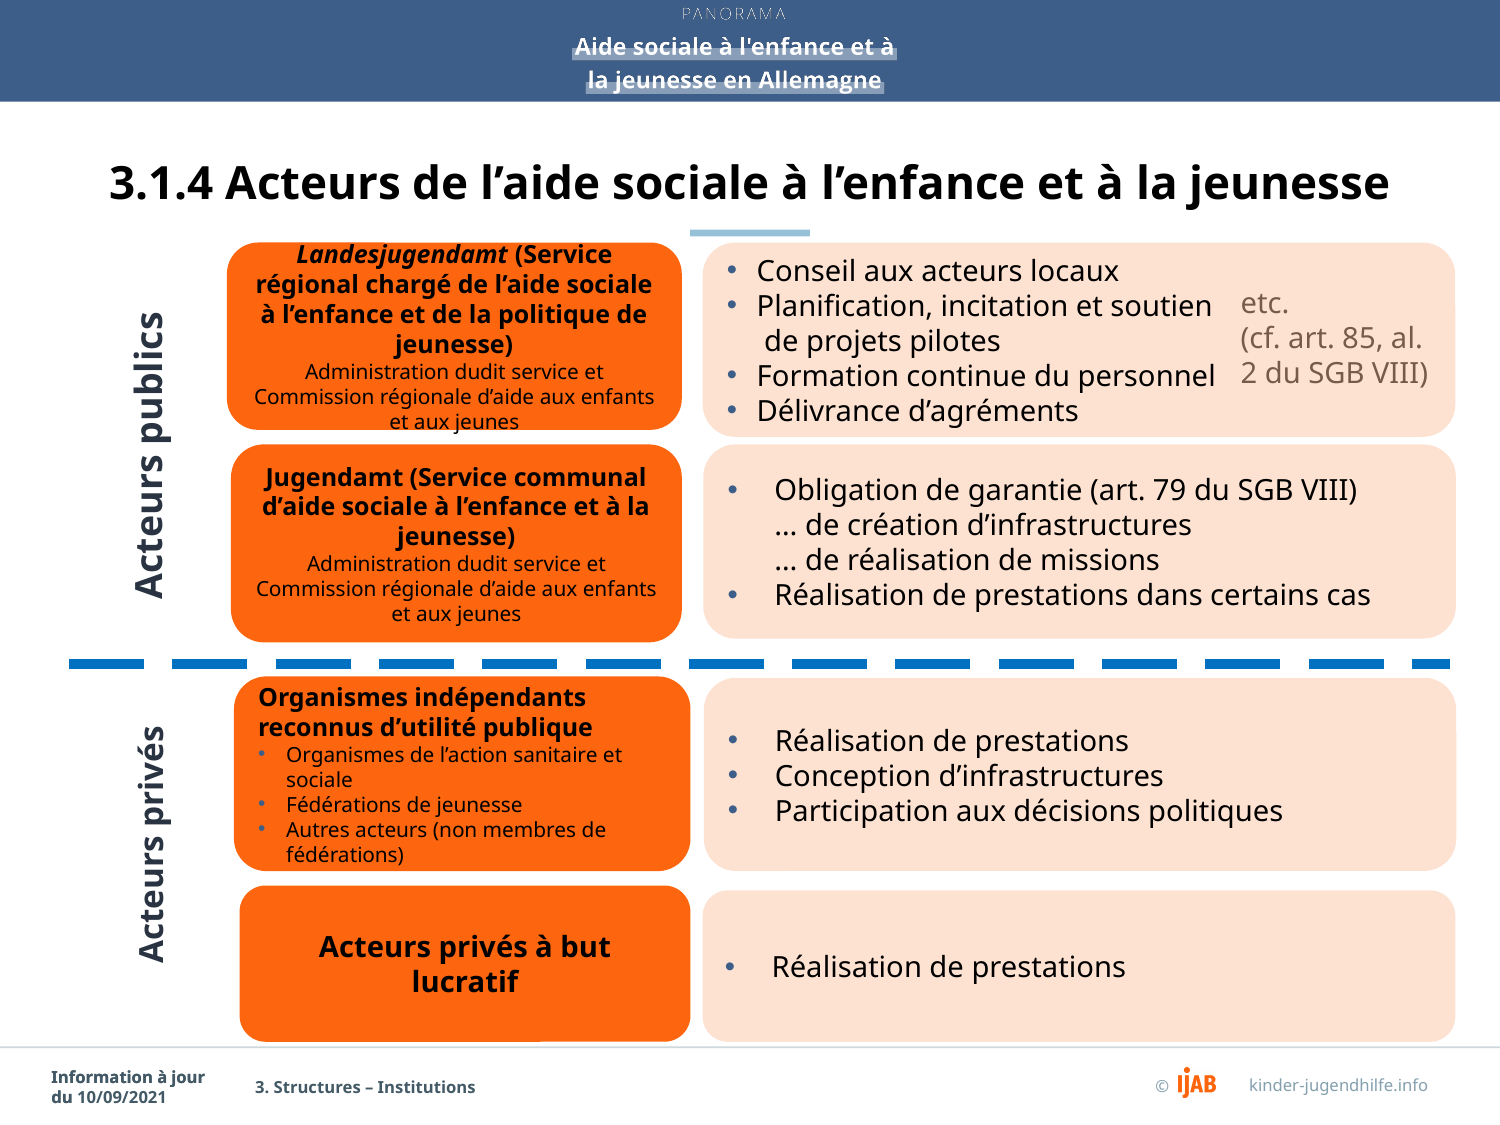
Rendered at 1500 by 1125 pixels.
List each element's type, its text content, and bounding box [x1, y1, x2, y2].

text_box Organismes indépendants reconnus d’utilité publique Organismes de l’action sanitaire et sociale Fédérations de jeunesse Autres acteurs (non membres de fédérations) [232, 675, 692, 873]
text_box Conseil aux acteurs locaux Planification, incitation et soutien de projets pilotes Formation continue du personnel Délivrance d’agréments [701, 241, 1457, 438]
text_box Obligation de garantie (art. 79 du SGB VIII) … de création d’infrastructures … de réalisation de missions Réalisation de prestations dans certains cas [702, 443, 1457, 640]
picture [1178, 1067, 1216, 1098]
footer 3. Structures – Institutions [240, 1068, 1042, 1106]
title 3.1.4 Acteurs de l’aide sociale à l’enfance et à la jeunesse [56, 149, 1444, 220]
text_box Réalisation de prestations Conception d’infrastructures Participation aux décisions politiques [702, 676, 1458, 873]
picture [572, 7, 897, 94]
text_box Acteurs privés à but lucratif [238, 884, 692, 1043]
text_box Acteurs privés [122, 710, 178, 979]
text_box Landesjugendamt (Service régional chargé de l’aide sociale à l’enfance et de la politique de jeunesse) Administration dudit service et Commission régionale d’aide aux enfants et aux jeunes [225, 241, 683, 431]
text_box Acteurs publics [117, 297, 177, 615]
text_box Réalisation de prestations [701, 889, 1457, 1043]
text_box Jugendamt (Service communal d’aide sociale à l’enfance et à la jeunesse) Administration dudit service et Commission régionale d’aide aux enfants et aux jeunes [229, 443, 683, 644]
